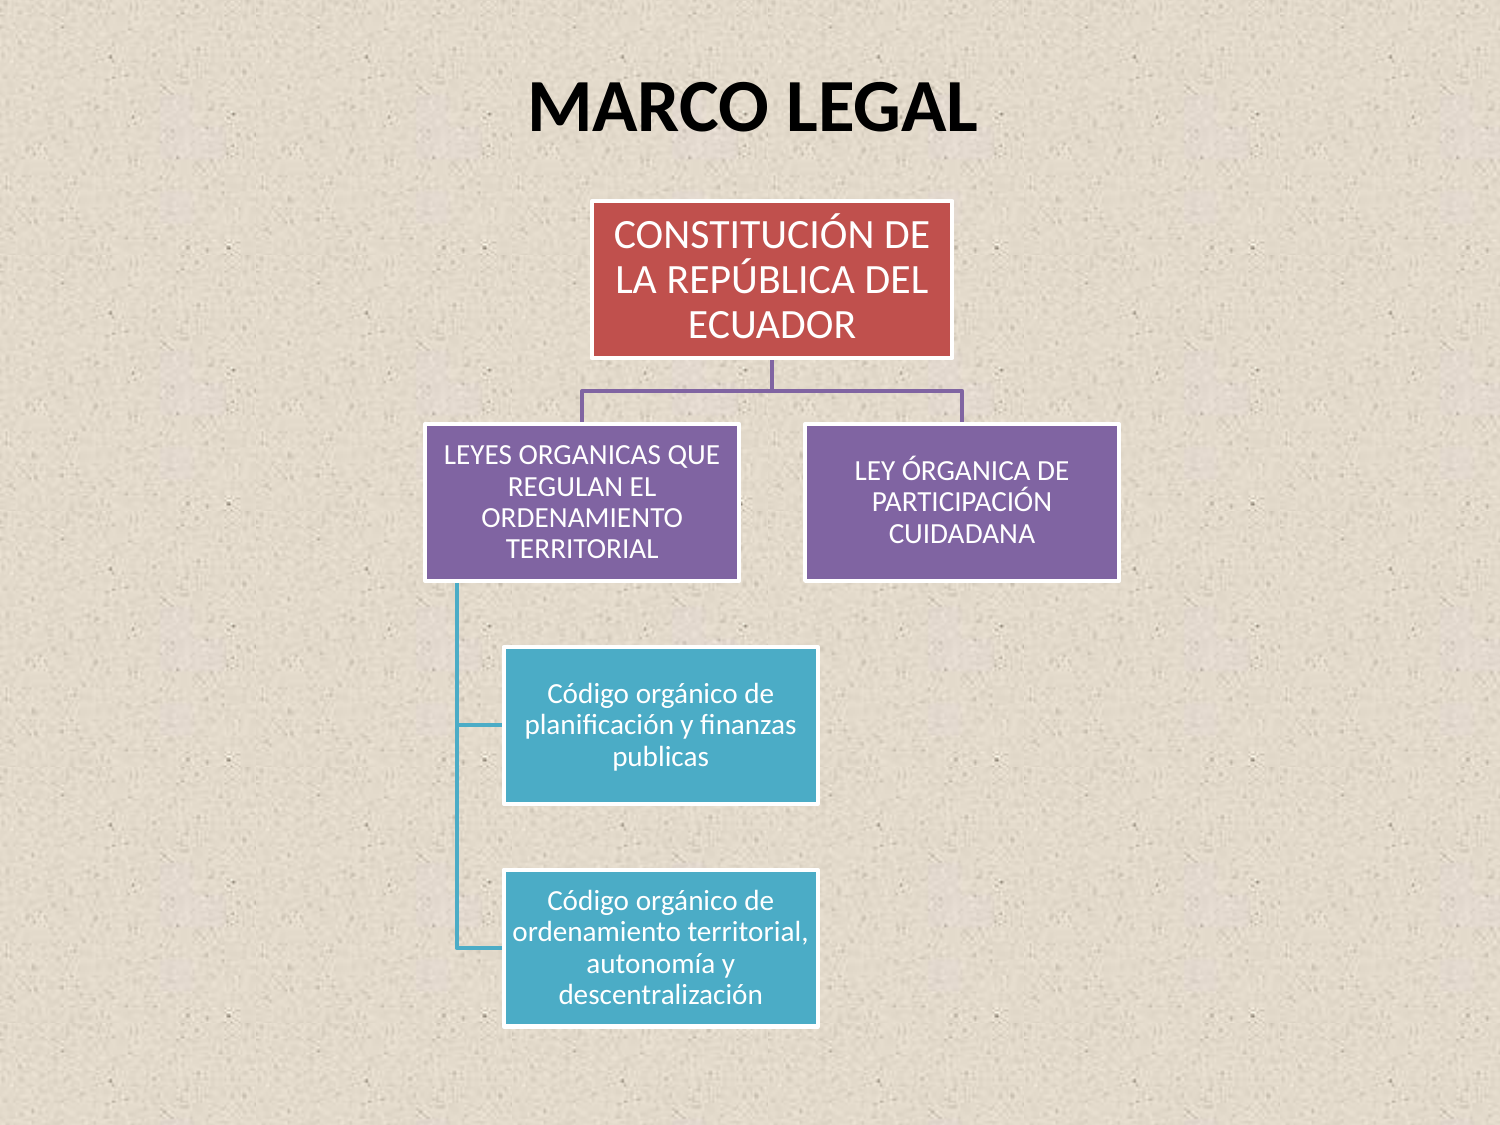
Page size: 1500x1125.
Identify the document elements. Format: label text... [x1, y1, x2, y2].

title MARCO LEGAL [78, 23, 1429, 180]
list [77, 200, 1467, 1028]
picture [0, 0, 1500, 1125]
